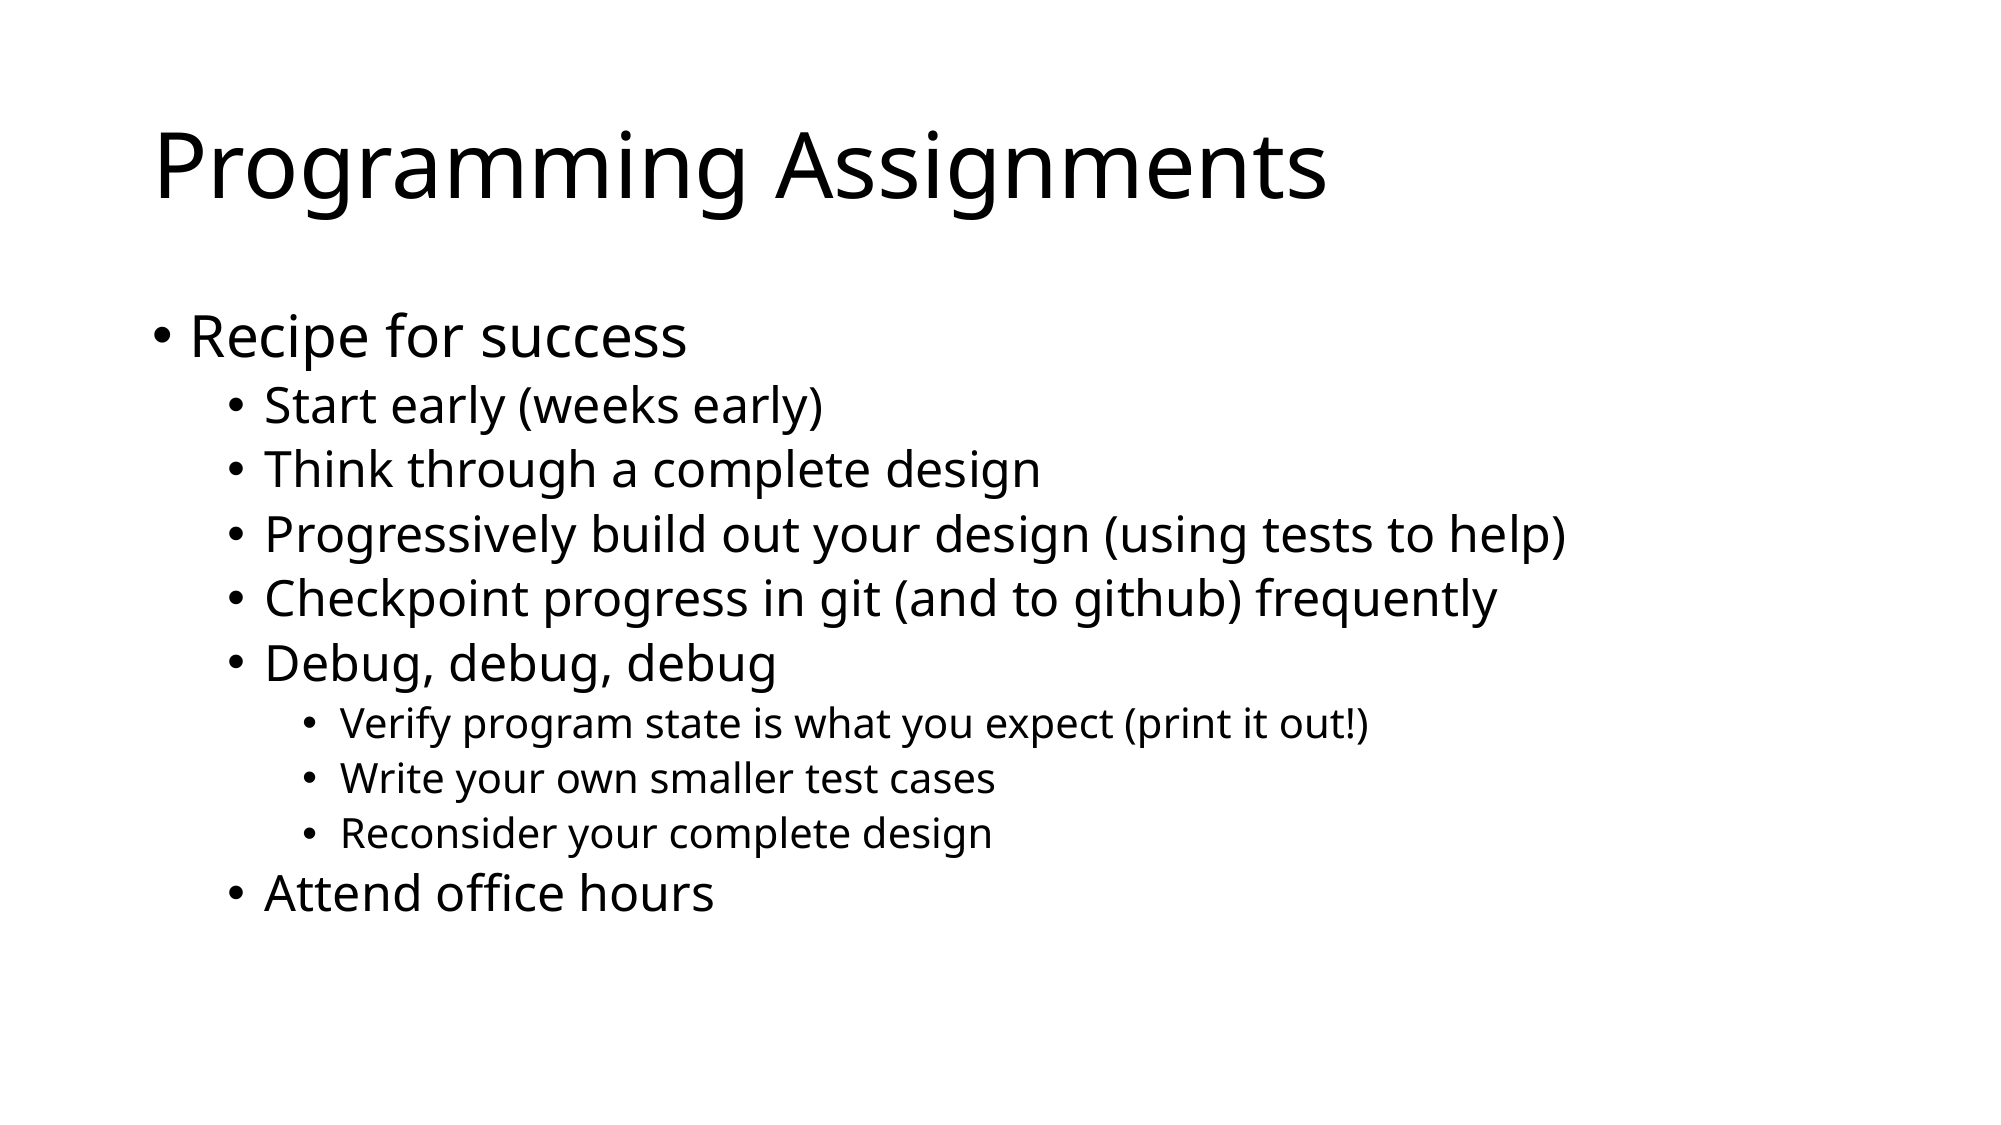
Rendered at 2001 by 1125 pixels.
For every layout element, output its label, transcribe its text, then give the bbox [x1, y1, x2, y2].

list Recipe for success Start early (weeks early) Think through a complete design Progressively build out your design (using tests to help) Checkpoint progress in git (and to github) frequently Debug, debug, debug Verify program state is what you expect (print it out!) Write your own smaller test cases Reconsider your complete design Attend office hours [137, 299, 1863, 1014]
title Programming Assignments [137, 59, 1863, 278]
